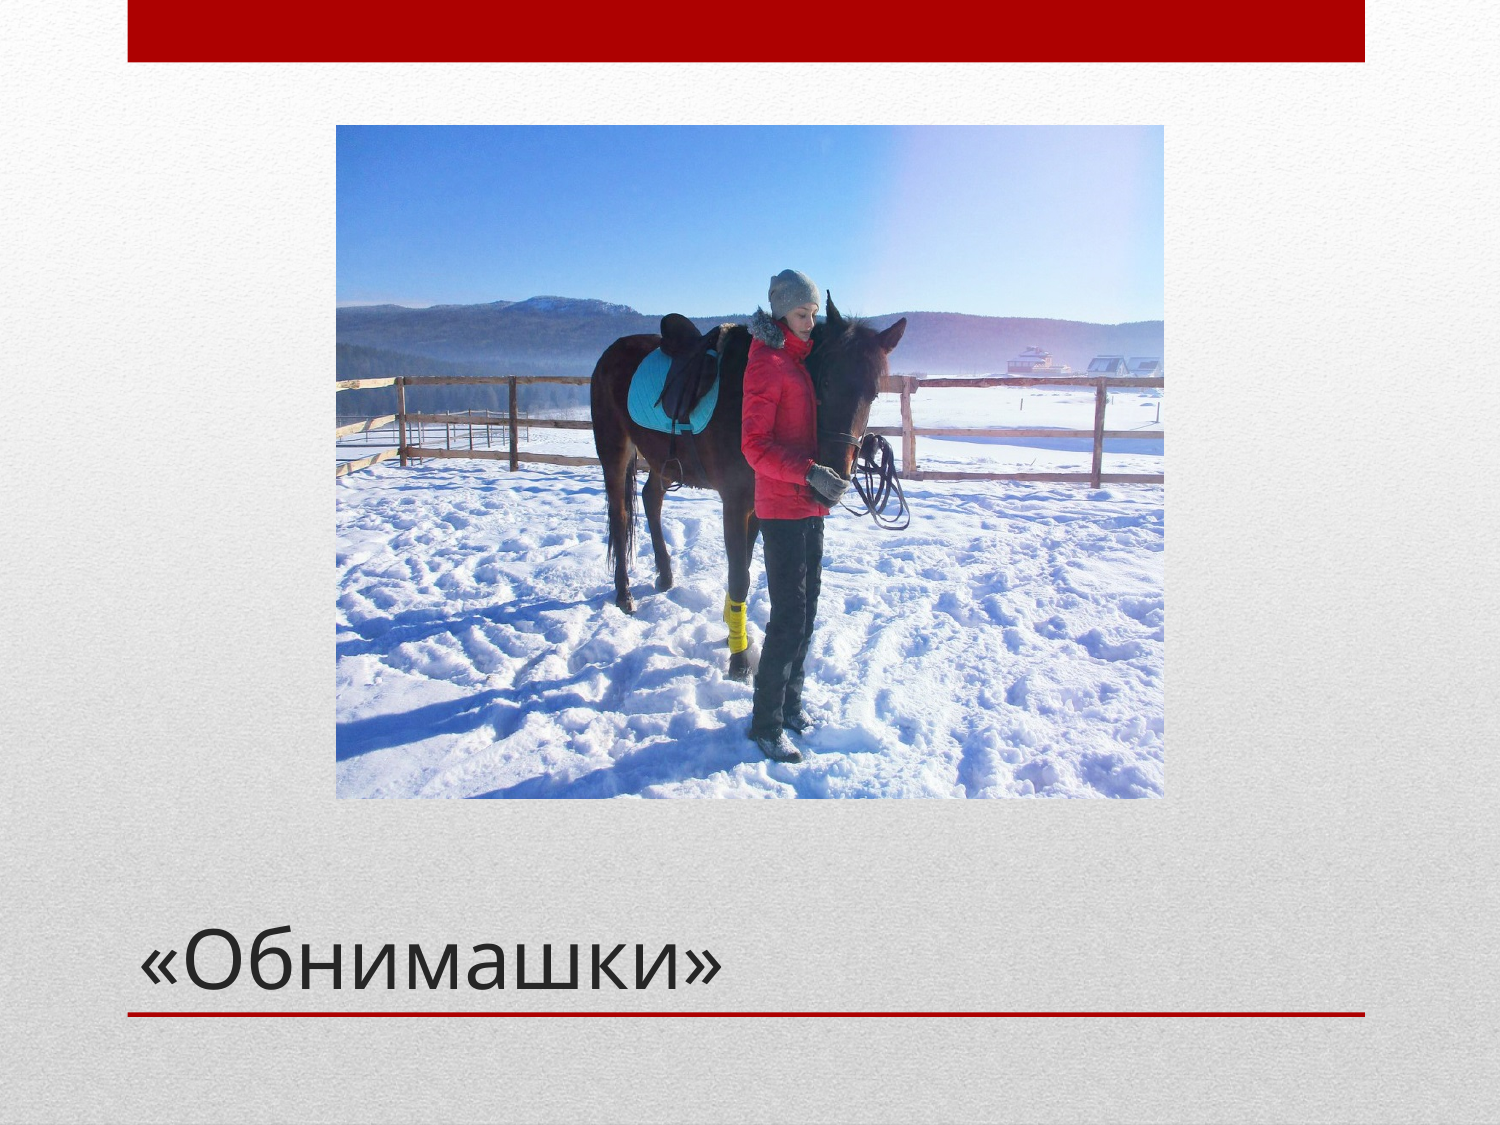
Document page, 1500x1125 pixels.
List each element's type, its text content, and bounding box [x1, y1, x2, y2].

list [335, 124, 1165, 800]
title «Обнимашки» [123, 846, 1237, 1014]
